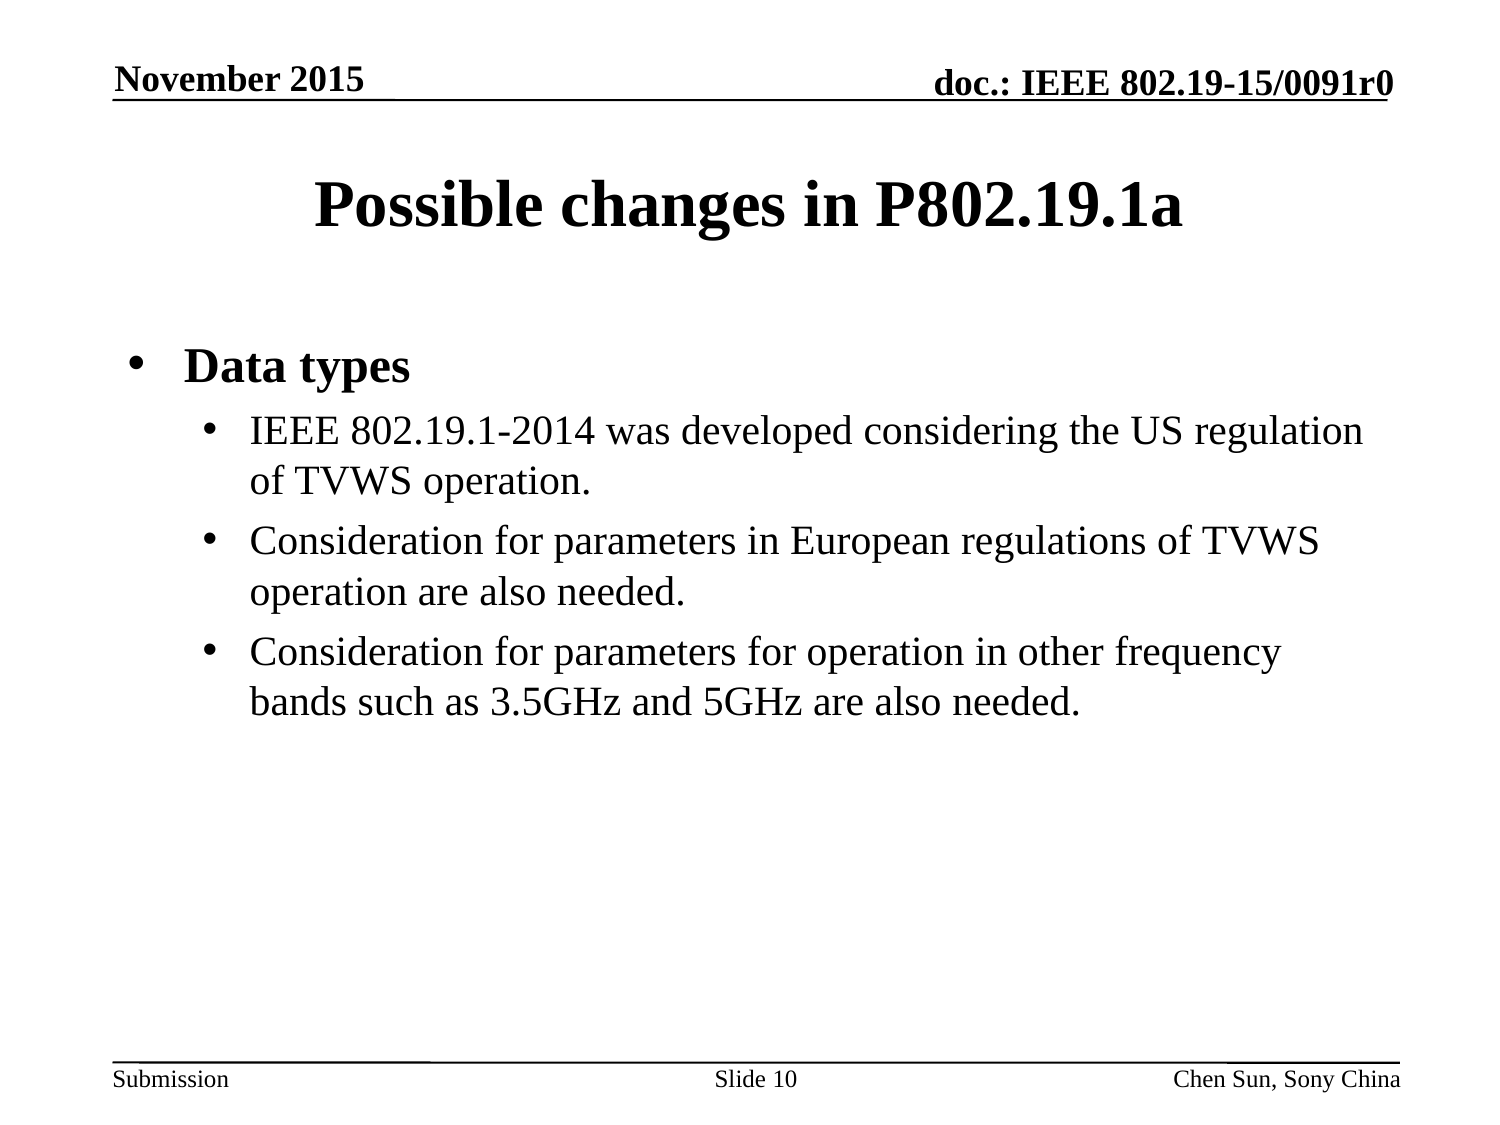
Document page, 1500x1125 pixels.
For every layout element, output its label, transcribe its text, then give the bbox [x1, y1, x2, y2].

footer Chen Sun, Sony China [878, 1061, 1402, 1093]
slide_number Slide 10 [712, 1061, 800, 1123]
title Possible changes in P802.19.1a [112, 112, 1388, 288]
list Data types IEEE 802.19.1-2014 was developed considering the US regulation of TVWS operation. Consideration for parameters in European regulations of TVWS operation are also needed. Consideration for parameters for operation in other frequency bands such as 3.5GHz and 5GHz are also needed. [112, 324, 1388, 1000]
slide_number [114, 54, 423, 100]
